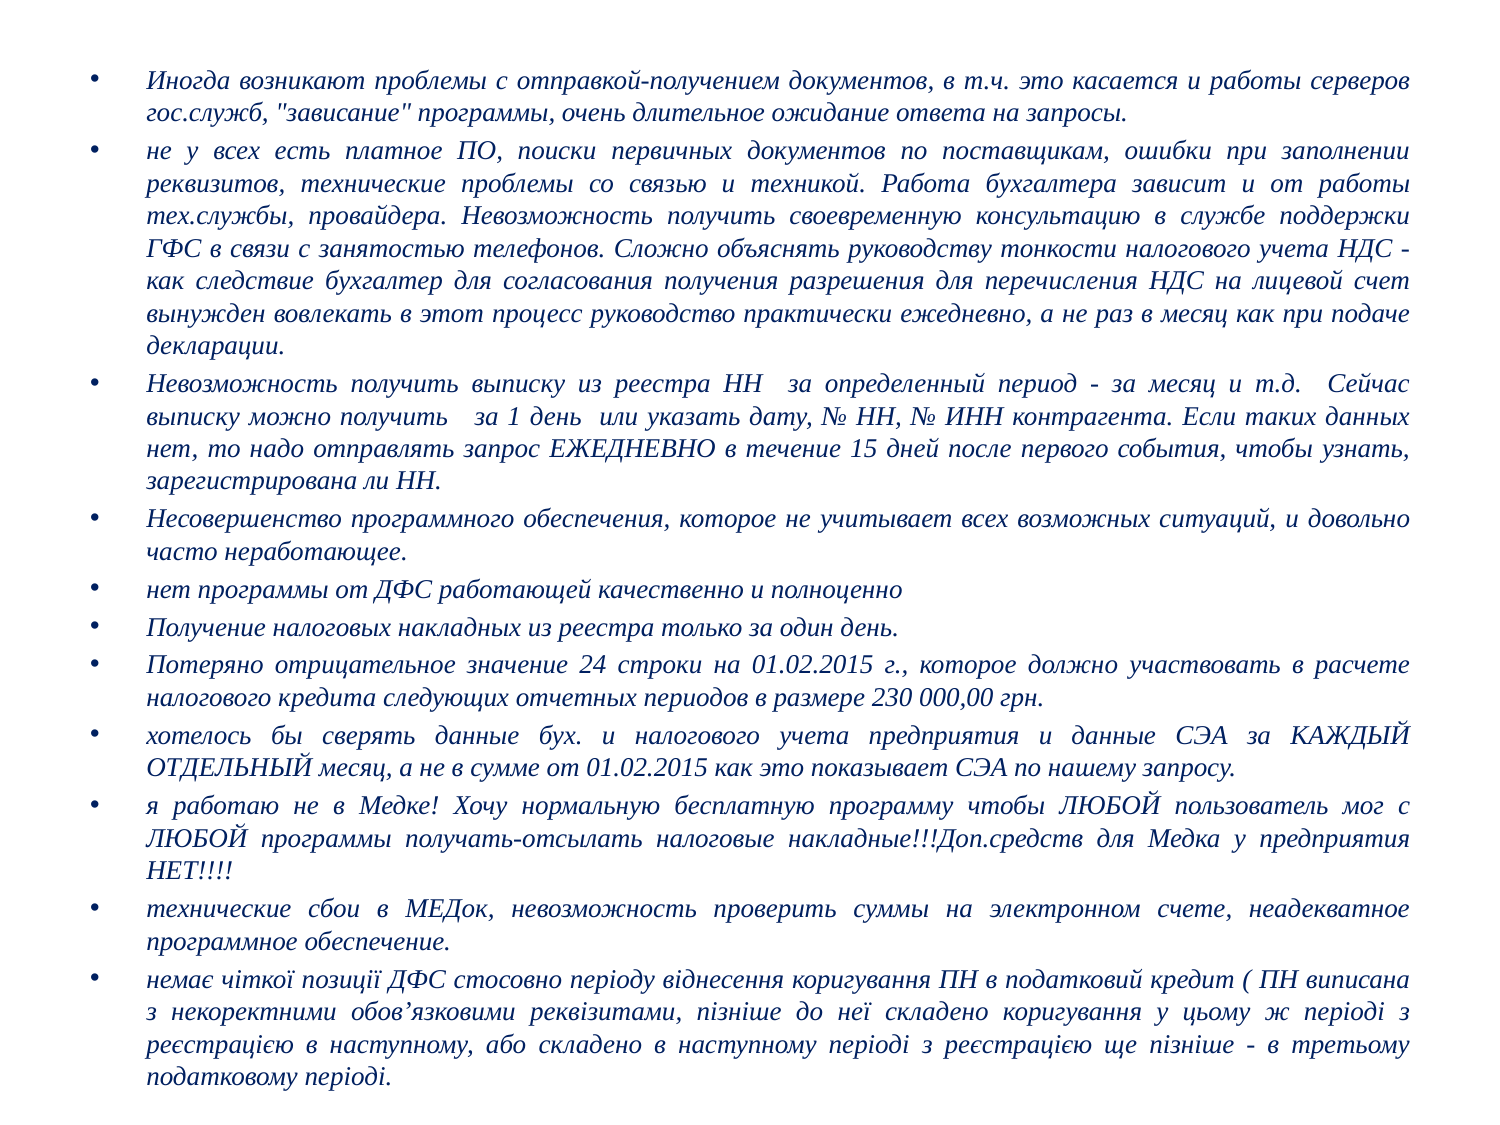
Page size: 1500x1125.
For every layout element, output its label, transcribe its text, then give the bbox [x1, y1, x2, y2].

list Иногда возникают проблемы с отправкой-получением документов, в т.ч. это касается и работы серверов гос.служб, "зависание" программы, очень длительное ожидание ответа на запросы. не у всех есть платное ПО, поиски первичных документов по поставщикам, ошибки при заполнении реквизитов, технические проблемы со связью и техникой. Работа бухгалтера зависит и от работы тех.службы, провайдера. Невозможность получить своевременную консультацию в службе поддержки ГФС в связи с занятостью телефонов. Сложно объяснять руководству тонкости налогового учета НДС - как следствие бухгалтер для согласования получения разрешения для перечисления НДС на лицевой счет вынужден вовлекать в этот процесс руководство практически ежедневно, а не раз в месяц как при подаче декларации. Невозможность получить выписку из реестра НН за определенный период - за месяц и т.д. Сейчас выписку можно получить за 1 день или указать дату, № НН, № ИНН контрагента. Если таких данных нет, то надо отправлять запрос ЕЖЕДНЕВНО в течение 15 дней после первого события, чтобы узнать, зарегистрирована ли НН. Несовершенство программного обеспечения, которое не учитывает всех возможных ситуаций, и довольно часто неработающее. нет программы от ДФС работающей качественно и полноценно Получение налоговых накладных из реестра только за один день. Потеряно отрицательное значение 24 строки на 01.02.2015 г., которое должно участвовать в расчете налогового кредита следующих отчетных периодов в размере 230 000,00 грн. хотелось бы сверять данные бух. и налогового учета предприятия и данные СЭА за КАЖДЫЙ ОТДЕЛЬНЫЙ месяц, а не в сумме от 01.02.2015 как это показывает СЭА по нашему запросу. я работаю не в Медке! Хочу нормальную бесплатную программу чтобы ЛЮБОЙ пользователь мог с ЛЮБОЙ программы получать-отсылать налоговые накладные!!!Доп.средств для Медка у предприятия НЕТ!!!! технические сбои в МЕДок, невозможность проверить суммы на электронном счете, неадекватное программное обеспечение. немає чіткої позиції ДФС стосовно періоду віднесення коригування ПН в податковий кредит ( ПН виписана з некоректними обов’язковими реквізитами, пізніше до неї складено коригування у цьому ж періоді з реєстрацією в наступному, або складено в наступному періоді з реєстрацією ще пізніше - в третьому податковому періоді. [75, 54, 1425, 1071]
